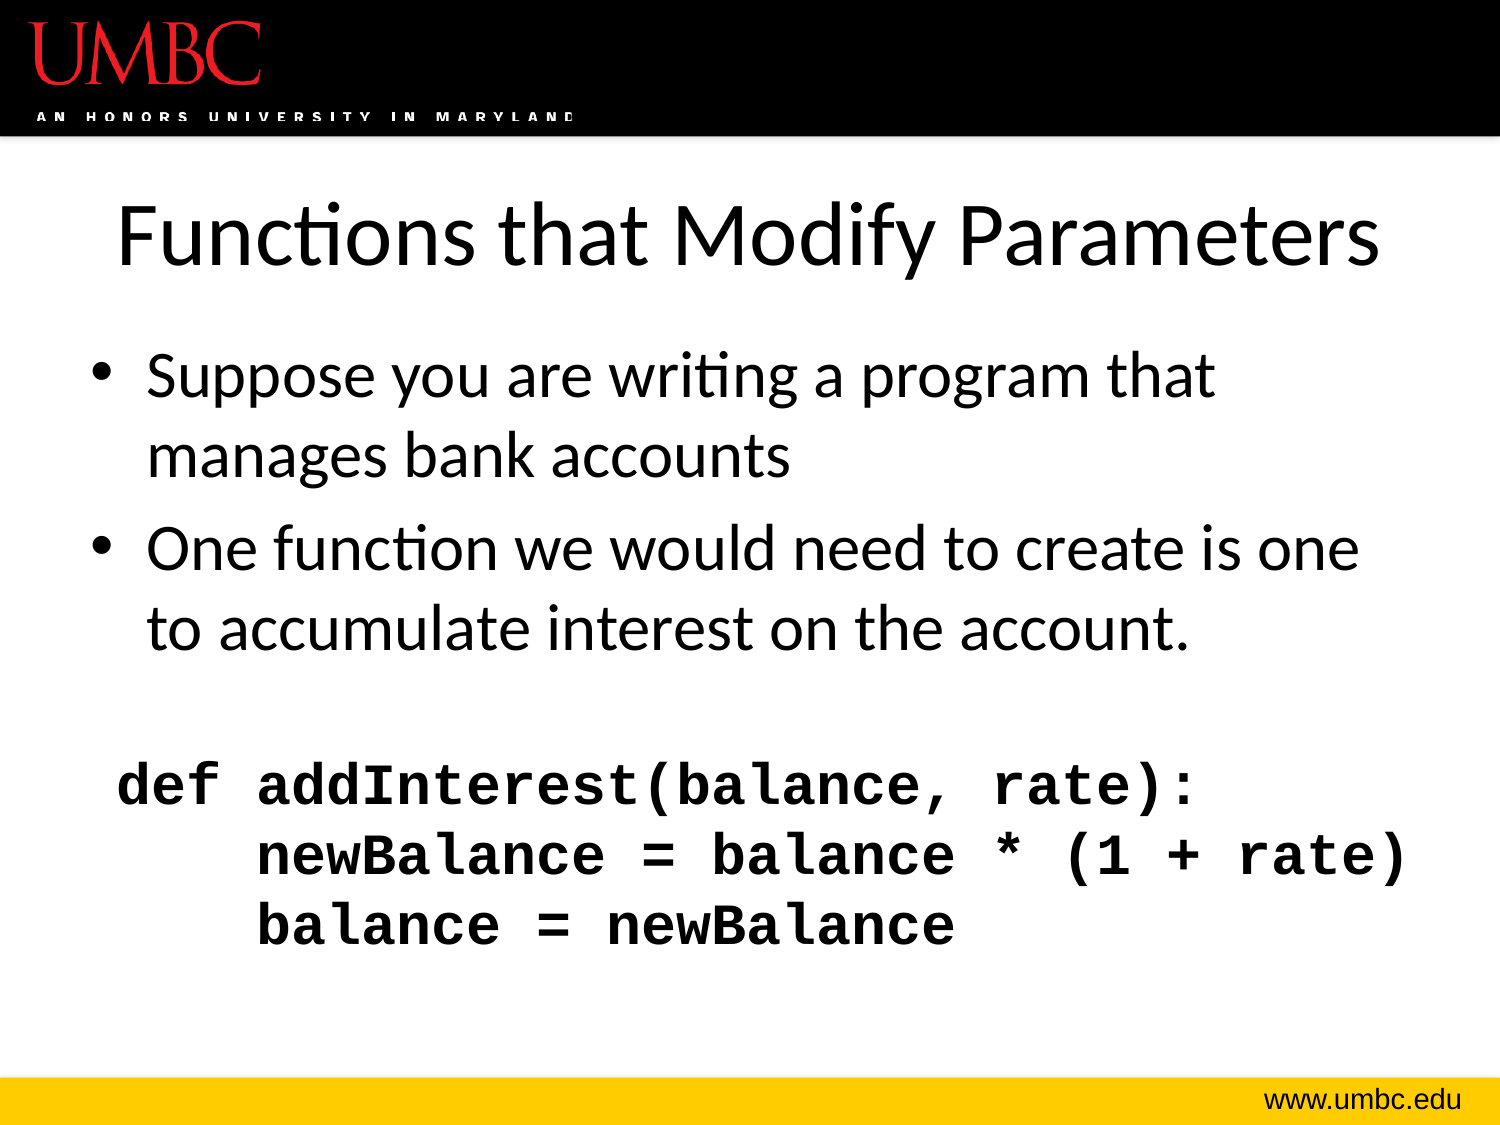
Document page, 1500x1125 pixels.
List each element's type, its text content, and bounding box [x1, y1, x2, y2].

list Suppose you are writing a program that manages bank accounts One function we would need to create is one to accumulate interest on the account. [75, 323, 1425, 710]
text_box def addInterest(balance, rate): newBalance = balance * (1 + rate) balance = newBalance [101, 739, 1446, 964]
title Functions that Modify Parameters [75, 135, 1425, 323]
